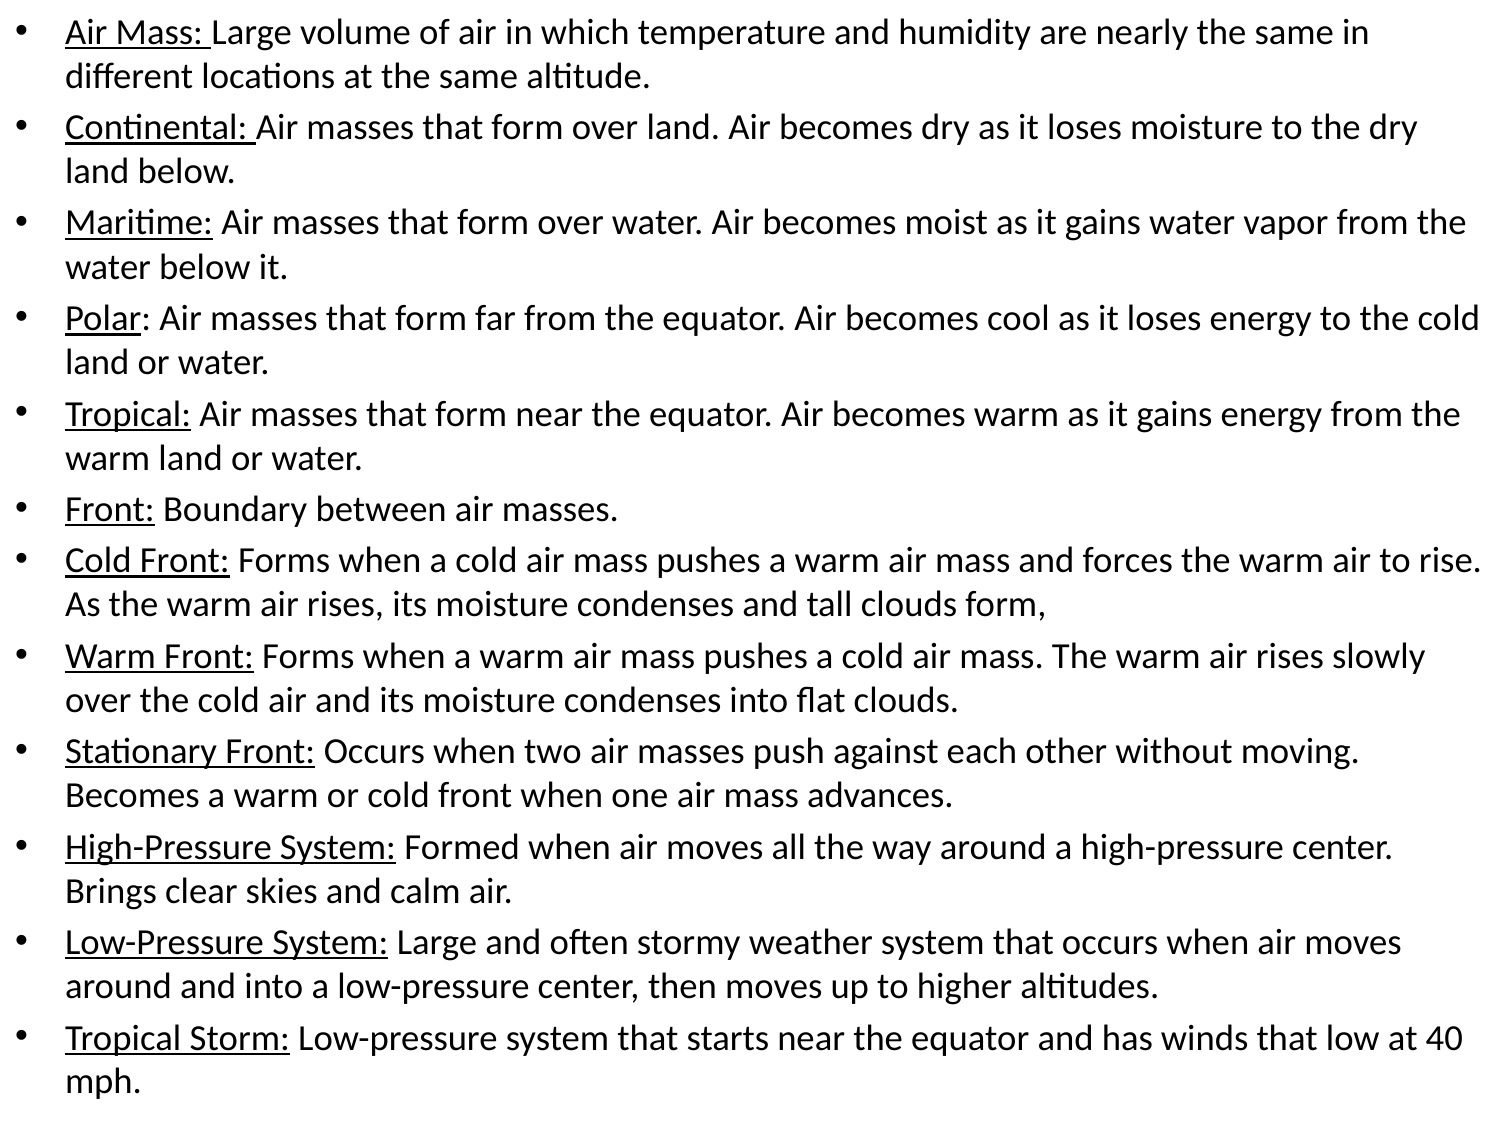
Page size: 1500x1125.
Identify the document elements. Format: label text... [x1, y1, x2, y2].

list Air Mass: Large volume of air in which temperature and humidity are nearly the same in different locations at the same altitude. Continental: Air masses that form over land. Air becomes dry as it loses moisture to the dry land below. Maritime: Air masses that form over water. Air becomes moist as it gains water vapor from the water below it. Polar: Air masses that form far from the equator. Air becomes cool as it loses energy to the cold land or water. Tropical: Air masses that form near the equator. Air becomes warm as it gains energy from the warm land or water. Front: Boundary between air masses. Cold Front: Forms when a cold air mass pushes a warm air mass and forces the warm air to rise. As the warm air rises, its moisture condenses and tall clouds form, Warm Front: Forms when a warm air mass pushes a cold air mass. The warm air rises slowly over the cold air and its moisture condenses into flat clouds. Stationary Front: Occurs when two air masses push against each other without moving. Becomes a warm or cold front when one air mass advances. High-Pressure System: Formed when air moves all the way around a high-pressure center. Brings clear skies and calm air. Low-Pressure System: Large and often stormy weather system that occurs when air moves around and into a low-pressure center, then moves up to higher altitudes. Tropical Storm: Low-pressure system that starts near the equator and has winds that low at 40 mph. [0, 0, 1500, 1125]
